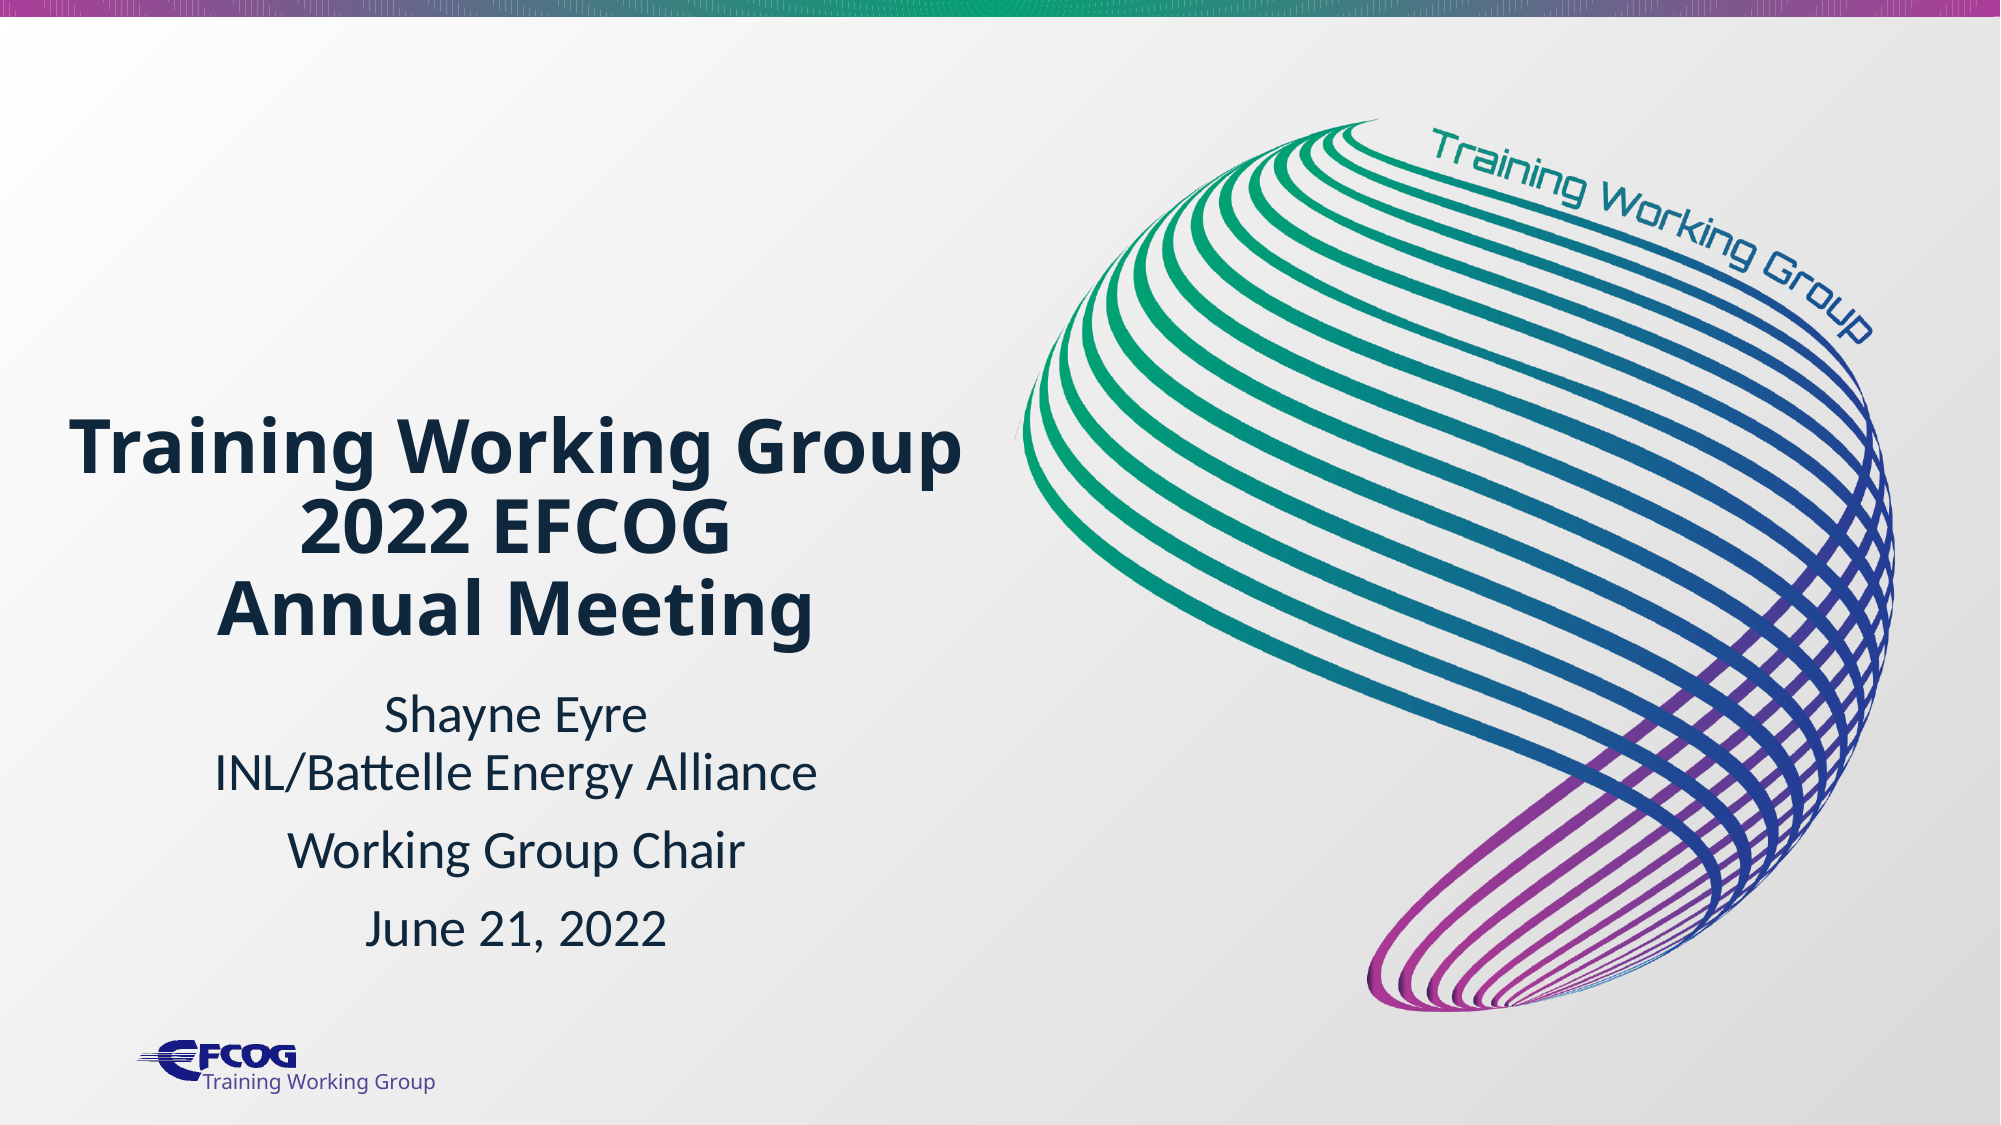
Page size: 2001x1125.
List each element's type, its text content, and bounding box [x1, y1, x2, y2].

picture [997, 48, 1895, 1024]
title Training Working Group 2022 EFCOG Annual Meeting [44, 99, 990, 659]
subtitle Shayne Eyre INL/Battelle Energy Alliance Working Group Chair June 21, 2022 [44, 677, 990, 967]
picture [137, 1040, 296, 1081]
